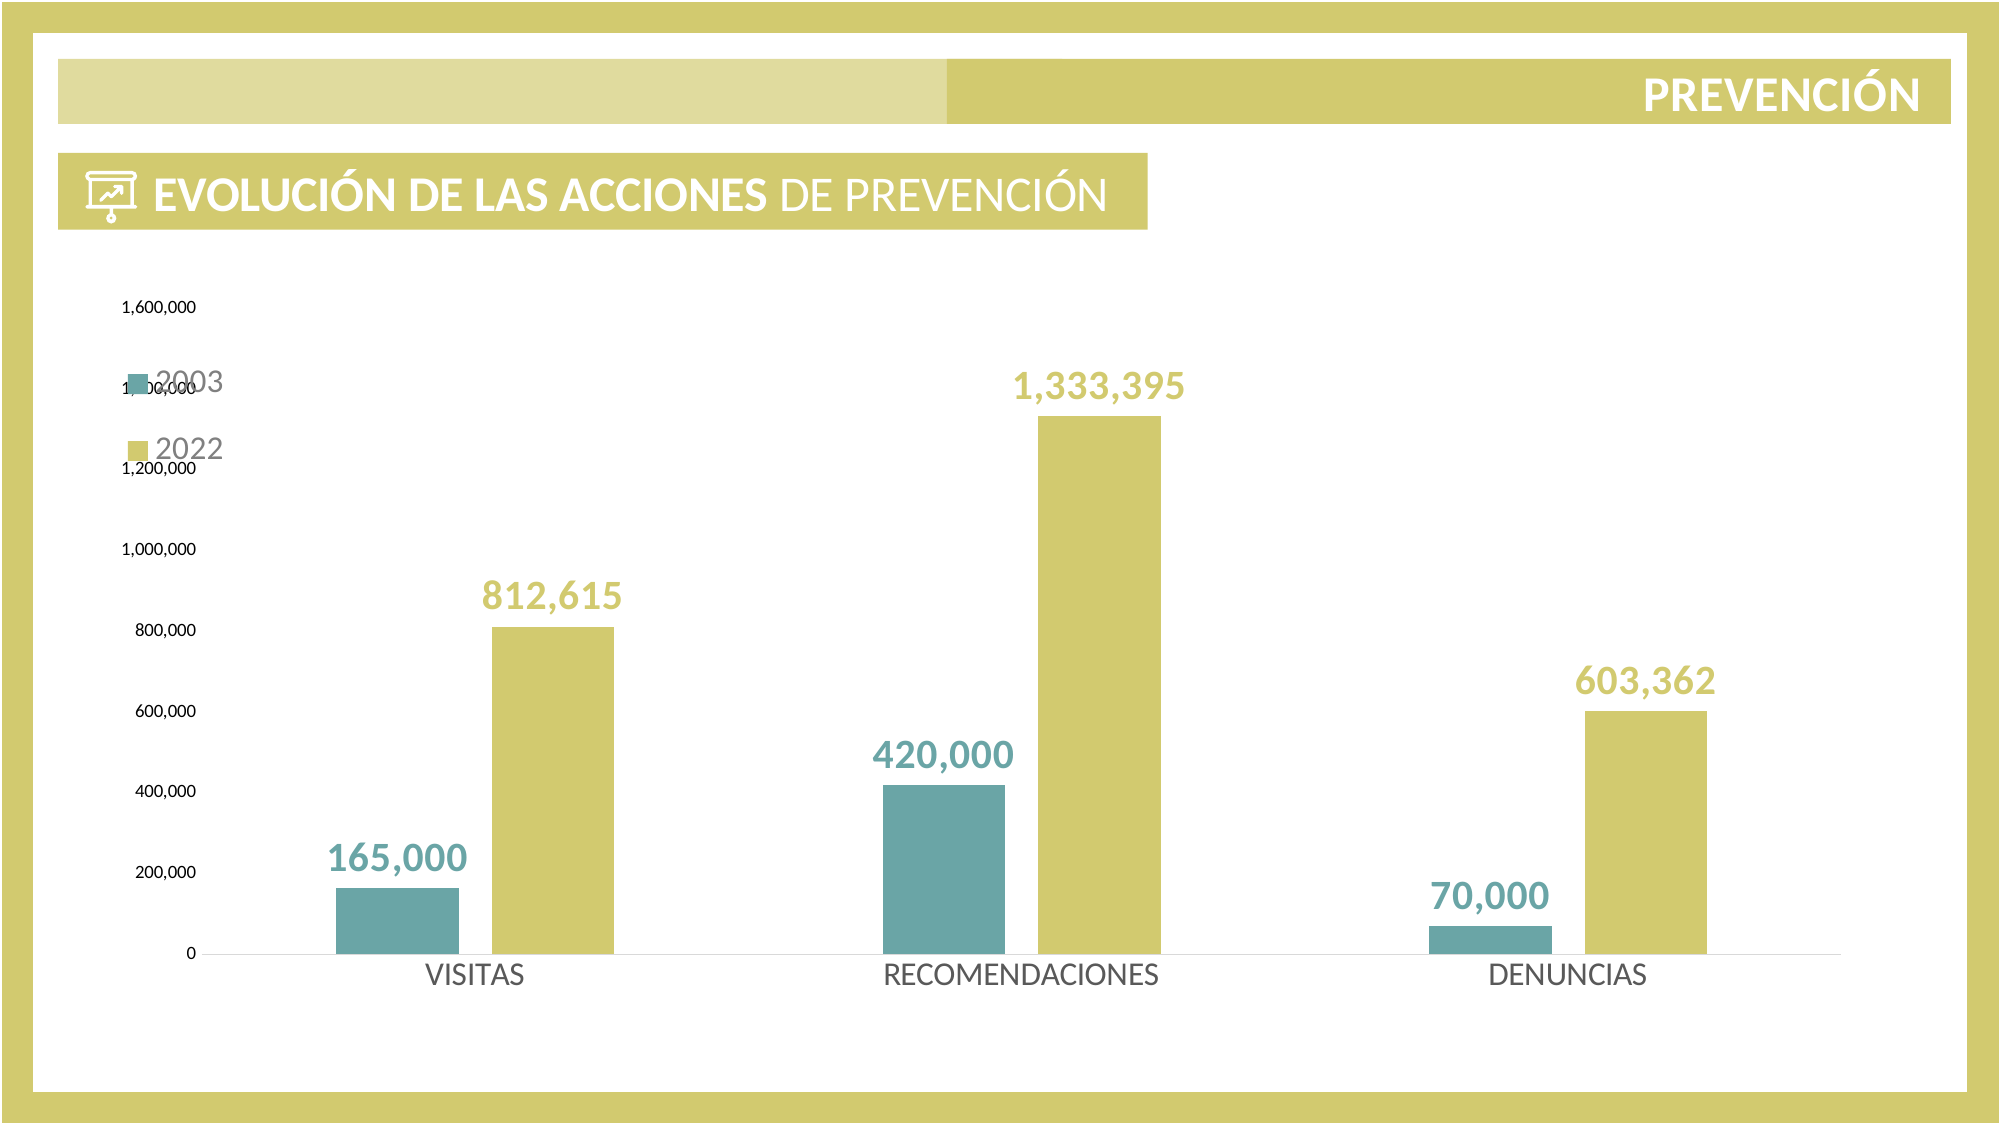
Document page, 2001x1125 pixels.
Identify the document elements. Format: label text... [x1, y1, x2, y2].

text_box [58, 58, 1951, 124]
text_box [17, 17, 1984, 1108]
text_box EVOLUCIÓN DE LAS ACCIONES DE PREVENCIÓN [58, 152, 1148, 230]
chart [85, 283, 1878, 1066]
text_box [85, 170, 138, 224]
